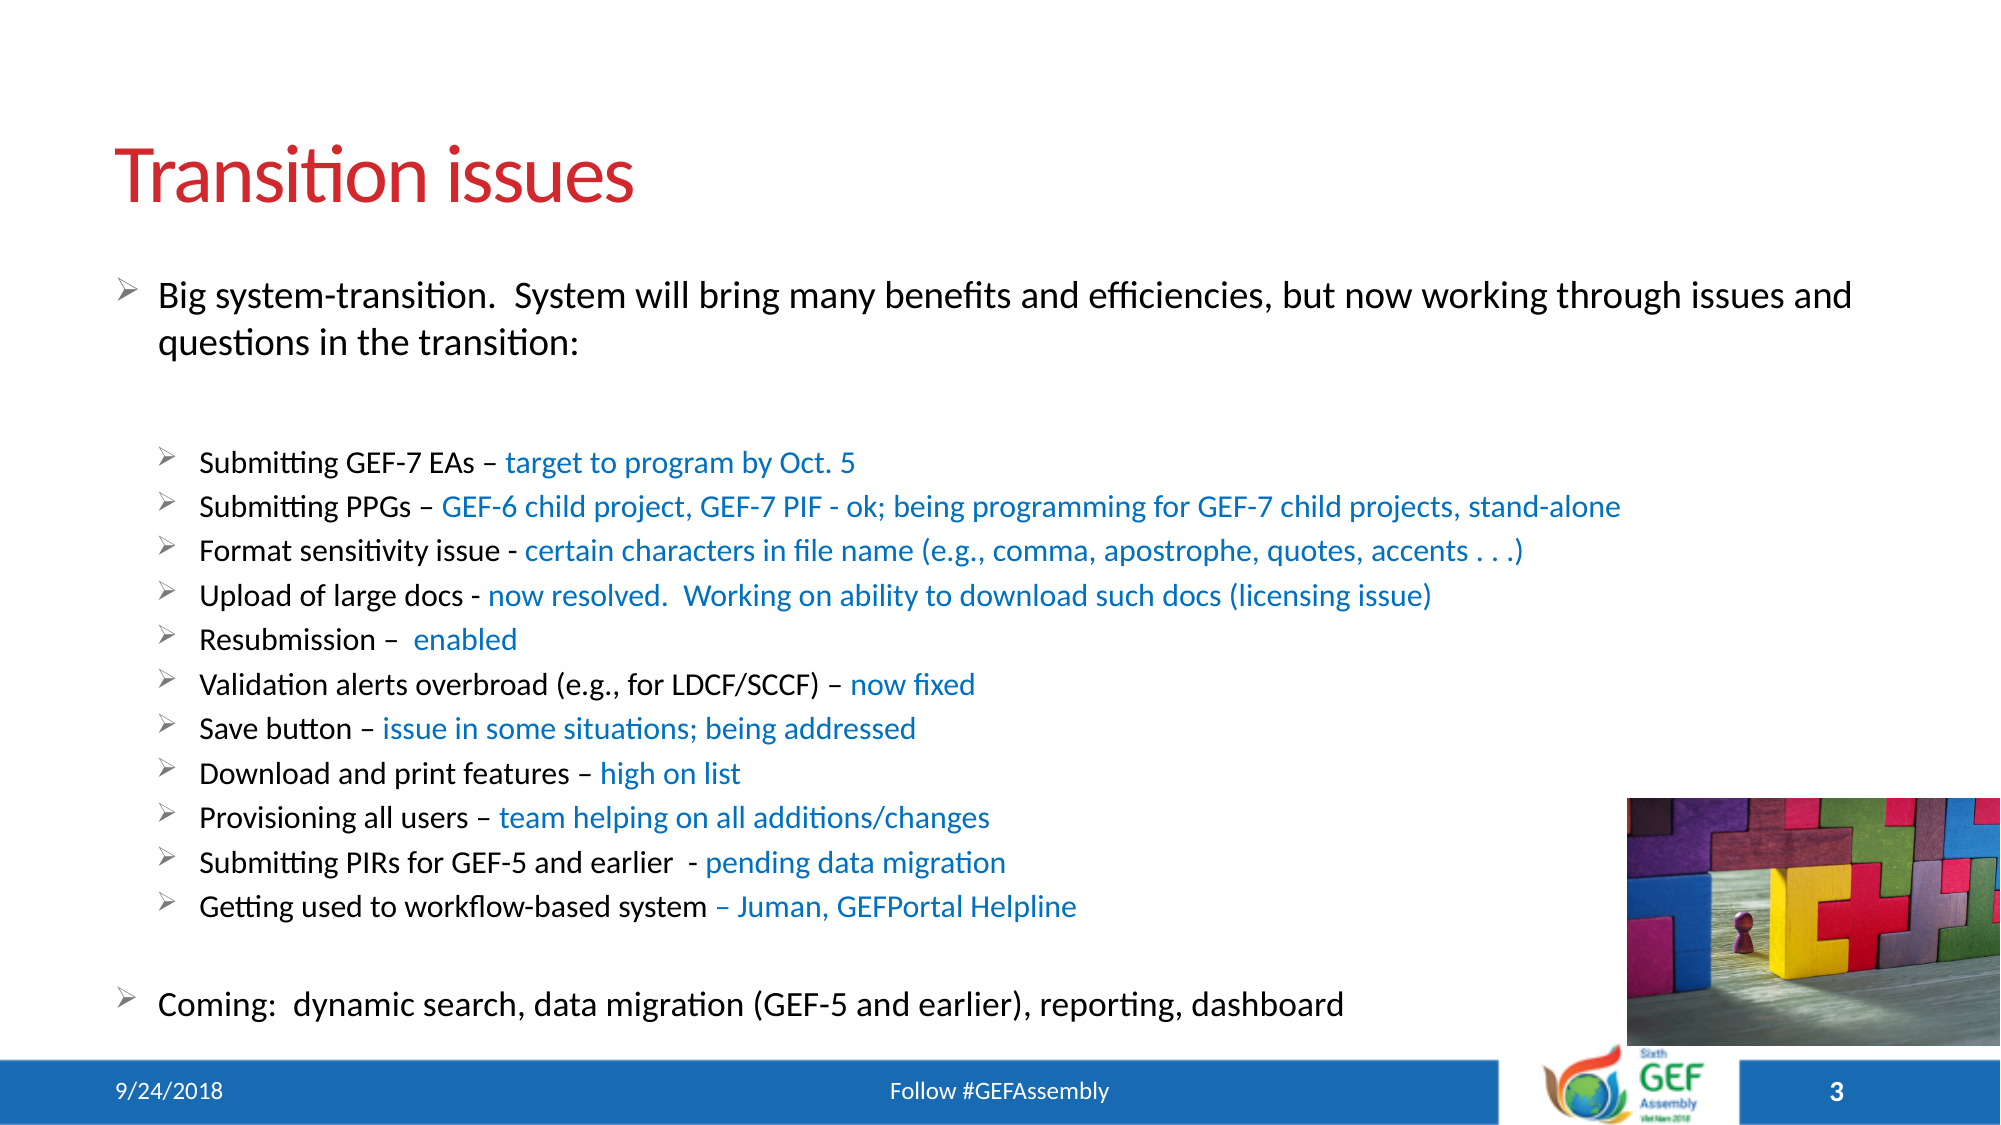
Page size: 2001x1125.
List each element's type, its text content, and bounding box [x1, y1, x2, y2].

list Big system-transition. System will bring many benefits and efficiencies, but now working through issues and questions in the transition: Submitting GEF-7 EAs – target to program by Oct. 5 Submitting PPGs – GEF-6 child project, GEF-7 PIF - ok; being programming for GEF-7 child projects, stand-alone Format sensitivity issue - certain characters in file name (e.g., comma, apostrophe, quotes, accents . . .) Upload of large docs - now resolved. Working on ability to download such docs (licensing issue) Resubmission – enabled Validation alerts overbroad (e.g., for LDCF/SCCF) – now fixed Save button – issue in some situations; being addressed Download and print features – high on list Provisioning all users – team helping on all additions/changes Submitting PIRs for GEF-5 and earlier - pending data migration Getting used to workflow-based system – Juman, GEFPortal Helpline Coming: dynamic search, data migration (GEF-5 and earlier), reporting, dashboard [99, 262, 1900, 1034]
title Transition issues [99, 87, 1900, 250]
picture [0, 0, 2000, 1125]
